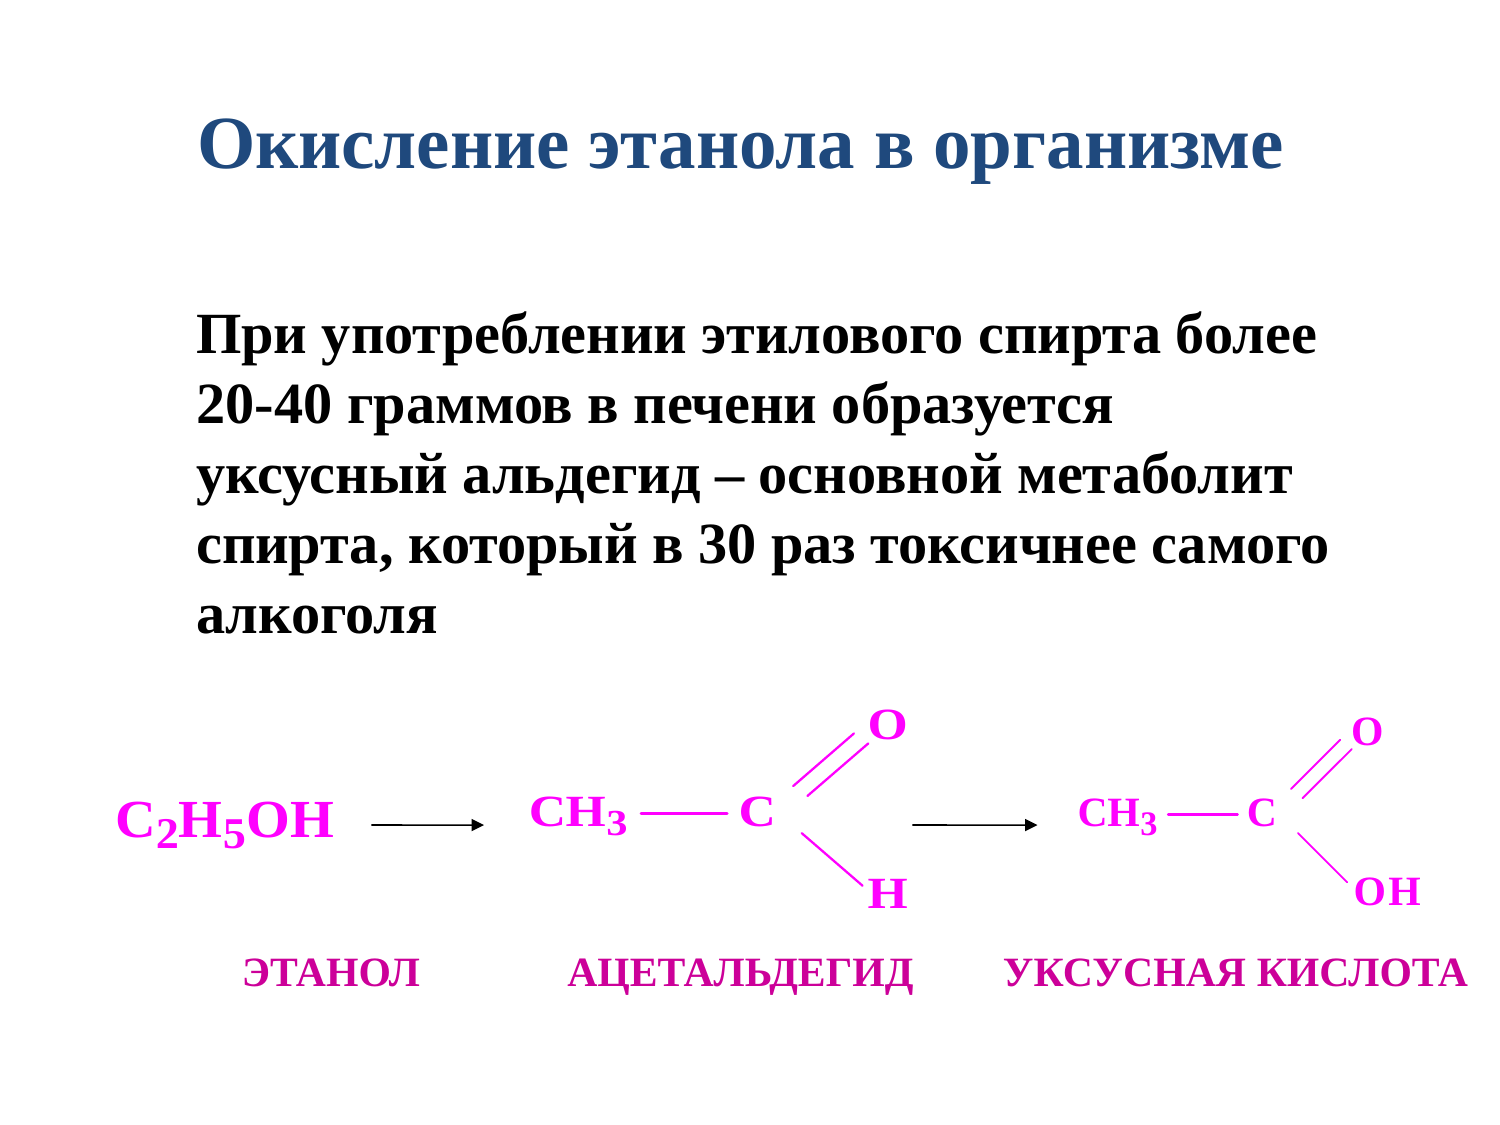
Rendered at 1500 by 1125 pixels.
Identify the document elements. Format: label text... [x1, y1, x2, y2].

list При употреблении этилового спирта более 20-40 граммов в печени образуется уксусный альдегид – основной метаболит спирта, который в 30 раз токсичнее самого алкоголя [125, 287, 1363, 675]
text_box УКСУСНАЯ КИСЛОТА [988, 937, 1484, 1003]
text_box АЦЕТАЛЬДЕГИД [552, 937, 929, 1003]
title Окисление этанола в организме [75, 45, 1425, 233]
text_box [1074, 712, 1425, 911]
text_box ЭТАНОЛ [227, 937, 436, 1003]
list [525, 703, 913, 914]
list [111, 794, 339, 856]
text_box [371, 818, 484, 832]
text_box [917, 818, 1038, 832]
